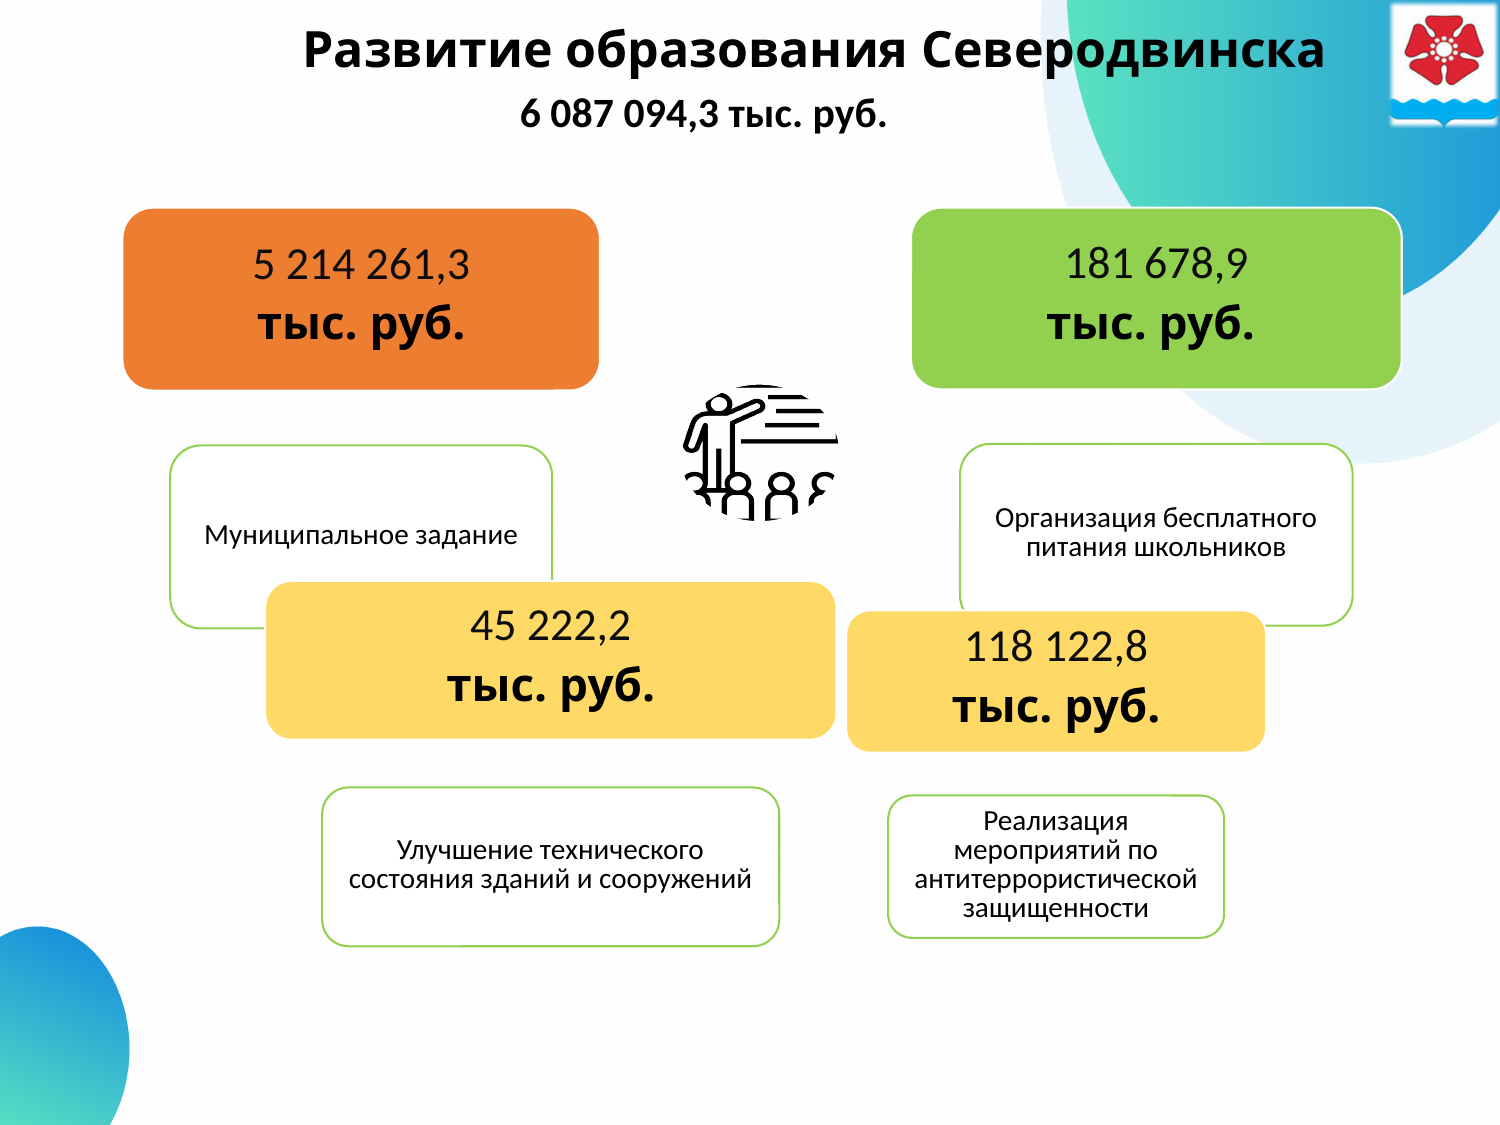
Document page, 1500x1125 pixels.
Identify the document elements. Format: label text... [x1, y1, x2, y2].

text_box 6 087 094,3 тыс. руб. [500, 78, 908, 144]
text_box [677, 382, 842, 524]
title Развитие образования Северодвинска [287, 2, 1357, 99]
picture [0, 0, 1500, 1125]
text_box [849, 207, 1464, 626]
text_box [193, 580, 908, 947]
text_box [62, 207, 660, 629]
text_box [793, 610, 1319, 938]
